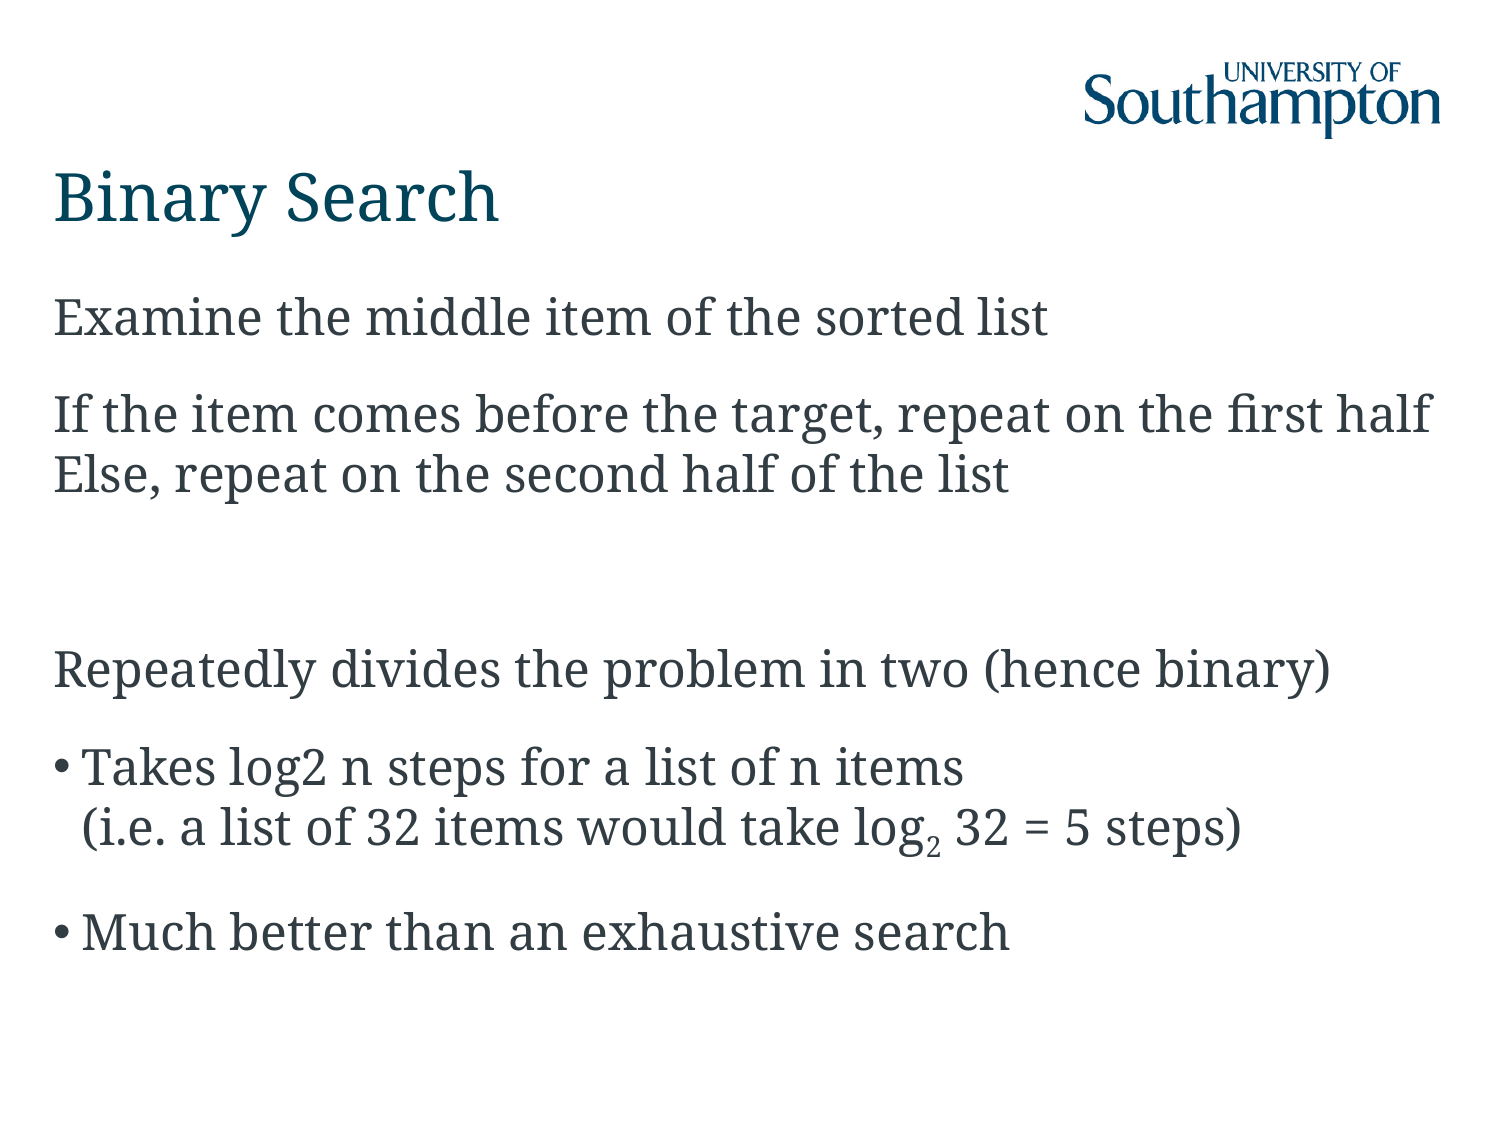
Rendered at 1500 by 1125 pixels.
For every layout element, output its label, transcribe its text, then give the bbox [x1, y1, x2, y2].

picture [1085, 62, 1440, 139]
title Binary Search [52, 147, 1448, 255]
list Examine the middle item of the sorted list If the item comes before the target, repeat on the first half Else, repeat on the second half of the list Repeatedly divides the problem in two (hence binary) Takes log2 n steps for a list of n items (i.e. a list of 32 items would take log2 32 = 5 steps) Much better than an exhaustive search [52, 277, 1448, 1011]
